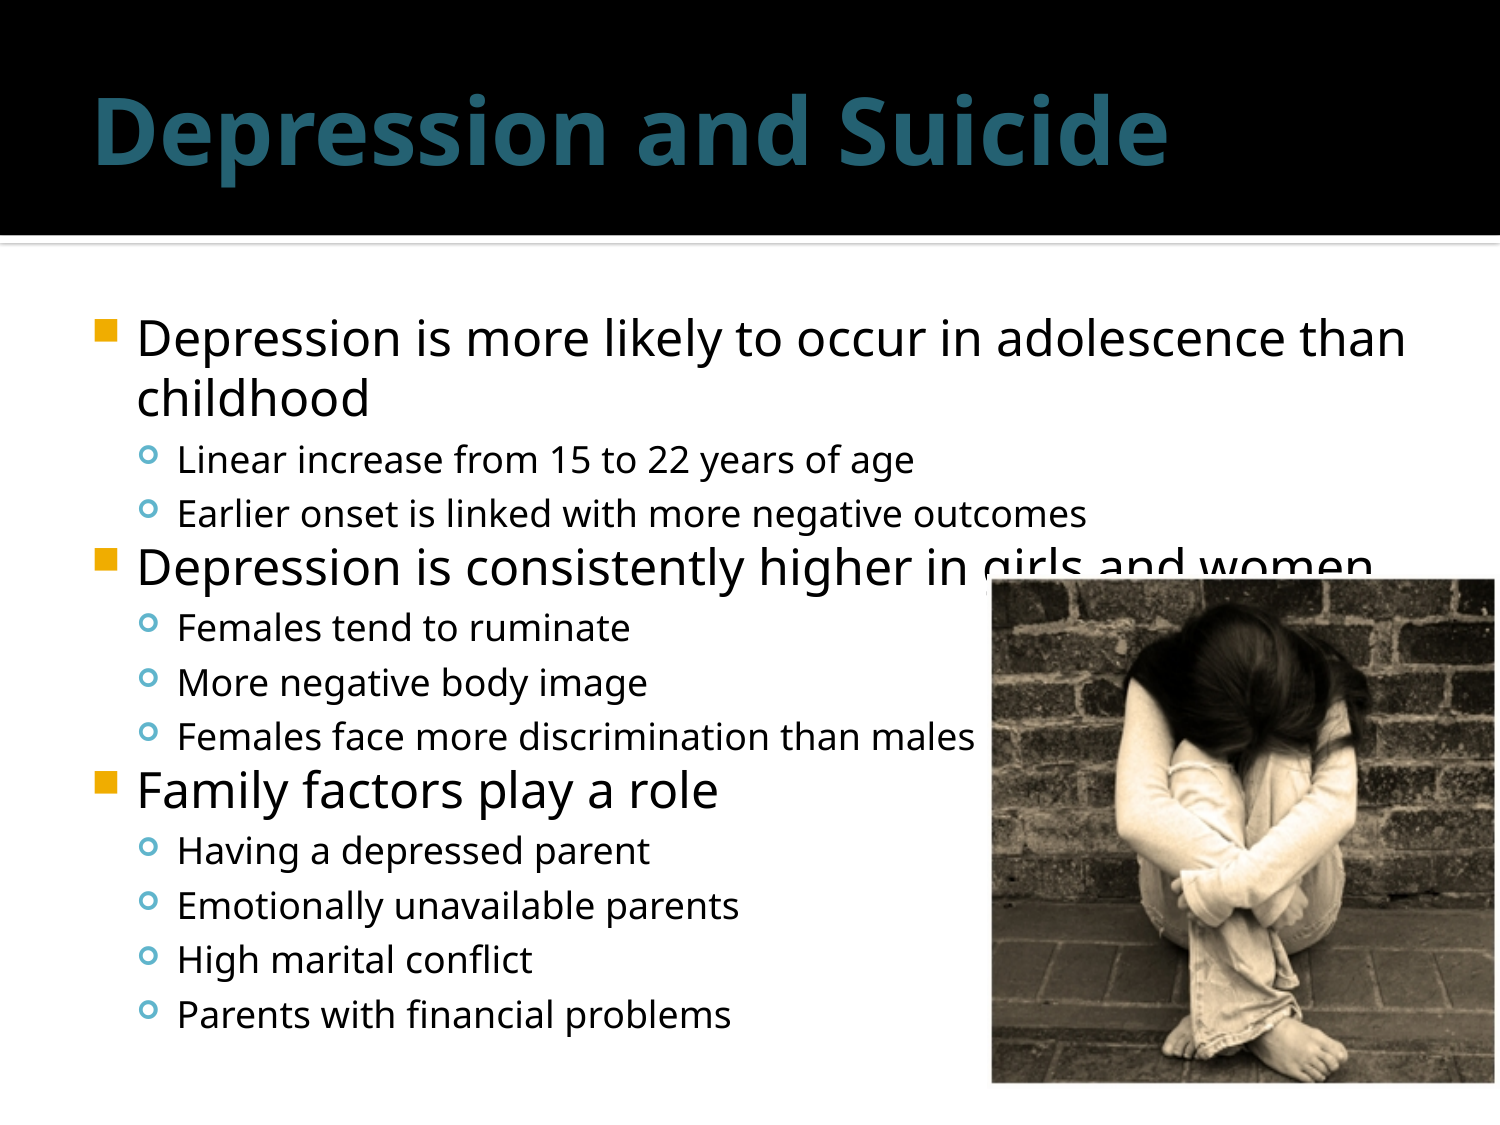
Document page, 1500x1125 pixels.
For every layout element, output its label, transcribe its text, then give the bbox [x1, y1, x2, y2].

list Depression is more likely to occur in adolescence than childhood Linear increase from 15 to 22 years of age Earlier onset is linked with more negative outcomes Depression is consistently higher in girls and women Females tend to ruminate More negative body image Females face more discrimination than males Family factors play a role Having a depressed parent Emotionally unavailable parents High marital conflict Parents with financial problems [75, 291, 1425, 1050]
title Depression and Suicide [75, 25, 1425, 231]
picture [987, 574, 1500, 1090]
